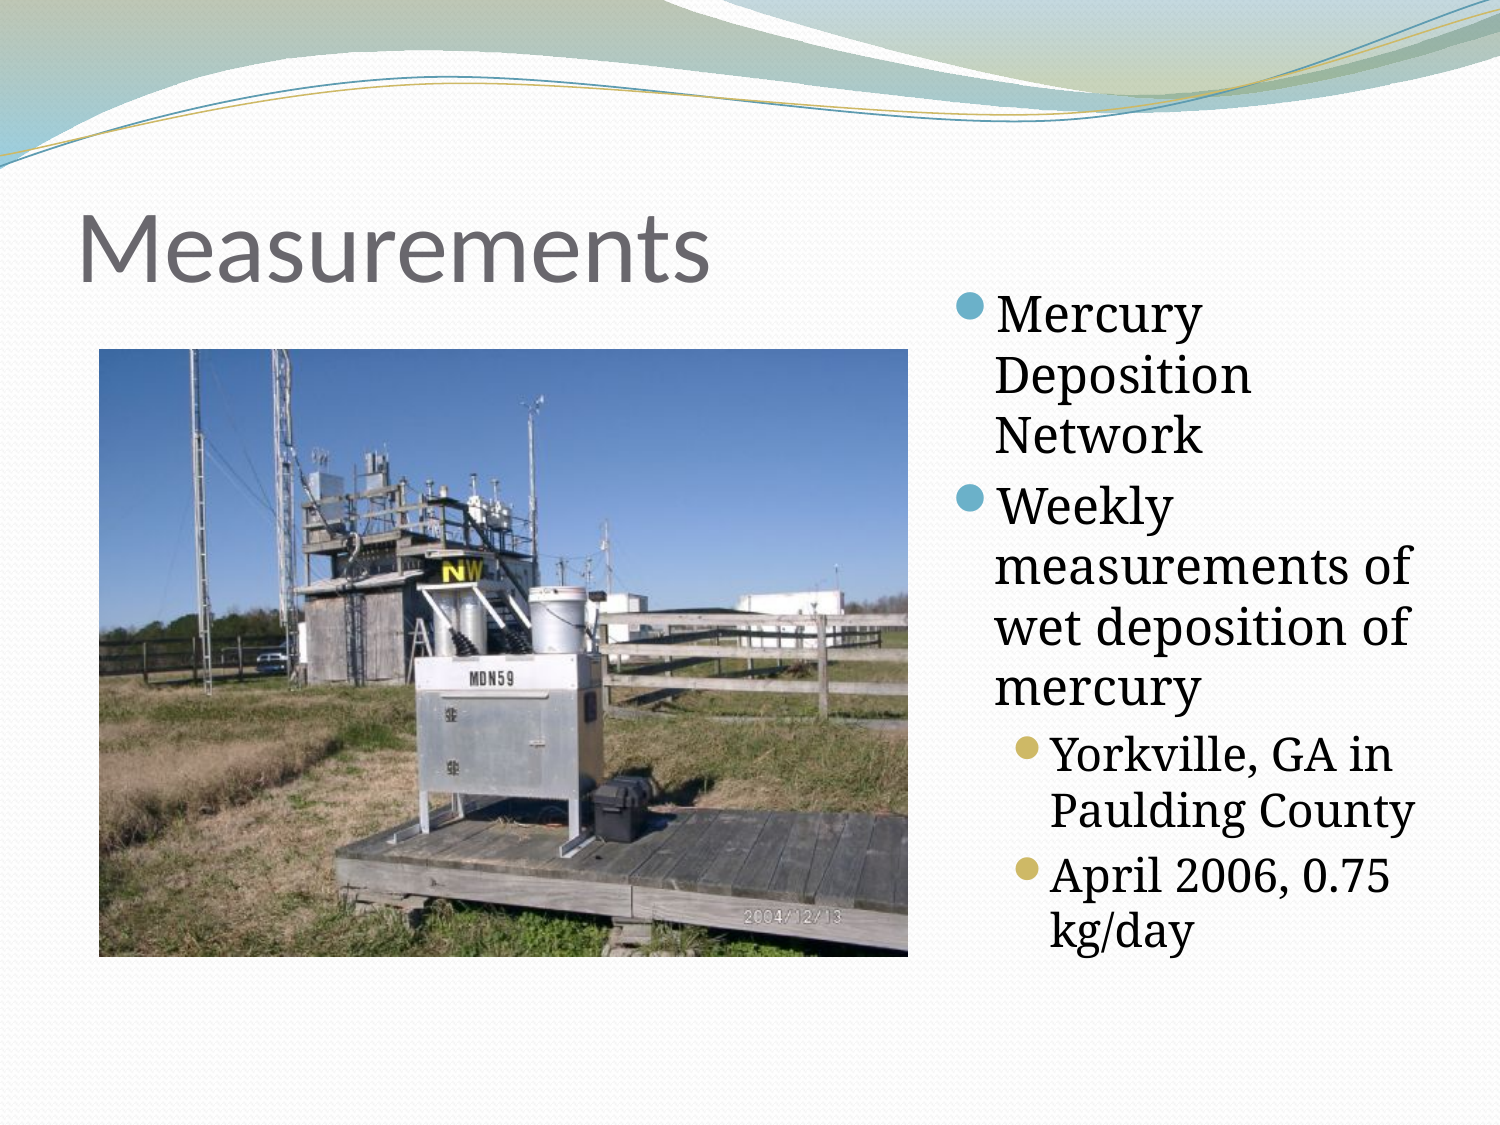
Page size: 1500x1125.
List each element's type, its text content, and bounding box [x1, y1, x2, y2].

list Mercury Deposition Network Weekly measurements of wet deposition of mercury Yorkville, GA in Paulding County April 2006, 0.75 kg/day [937, 275, 1438, 1038]
picture [99, 349, 909, 957]
title Measurements [75, 115, 1425, 303]
